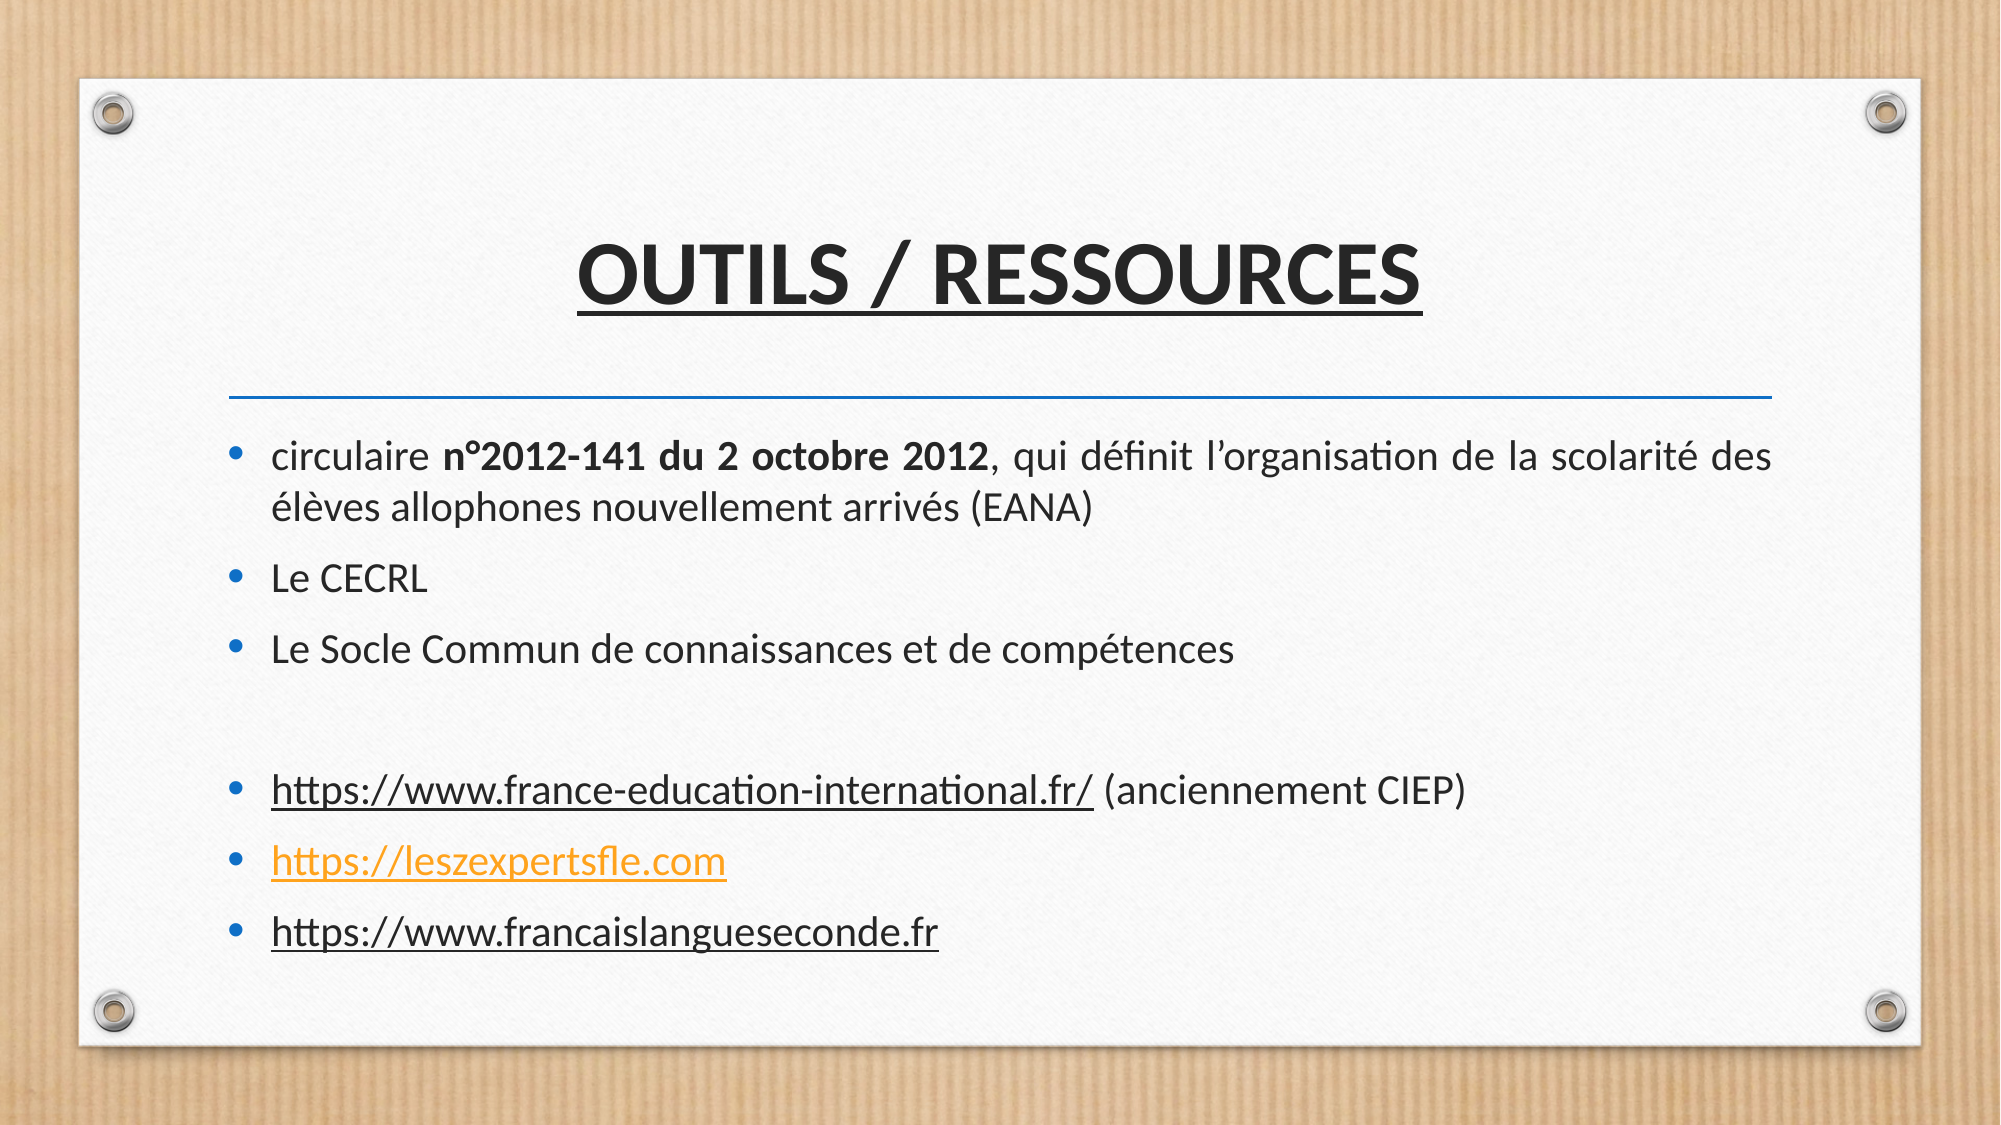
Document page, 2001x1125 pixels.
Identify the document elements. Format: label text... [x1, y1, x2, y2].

list circulaire n°2012-141 du 2 octobre 2012, qui définit l’organisation de la scolarité des élèves allophones nouvellement arrivés (EANA) Le CECRL Le Socle Commun de connaissances et de compétences https://www.france-education-international.fr/ (anciennement CIEP) https://leszexpertsfle.com https://www.francaislangueseconde.fr [212, 419, 1788, 964]
title OUTILS / RESSOURCES [212, 161, 1788, 375]
picture [0, 0, 2001, 1125]
